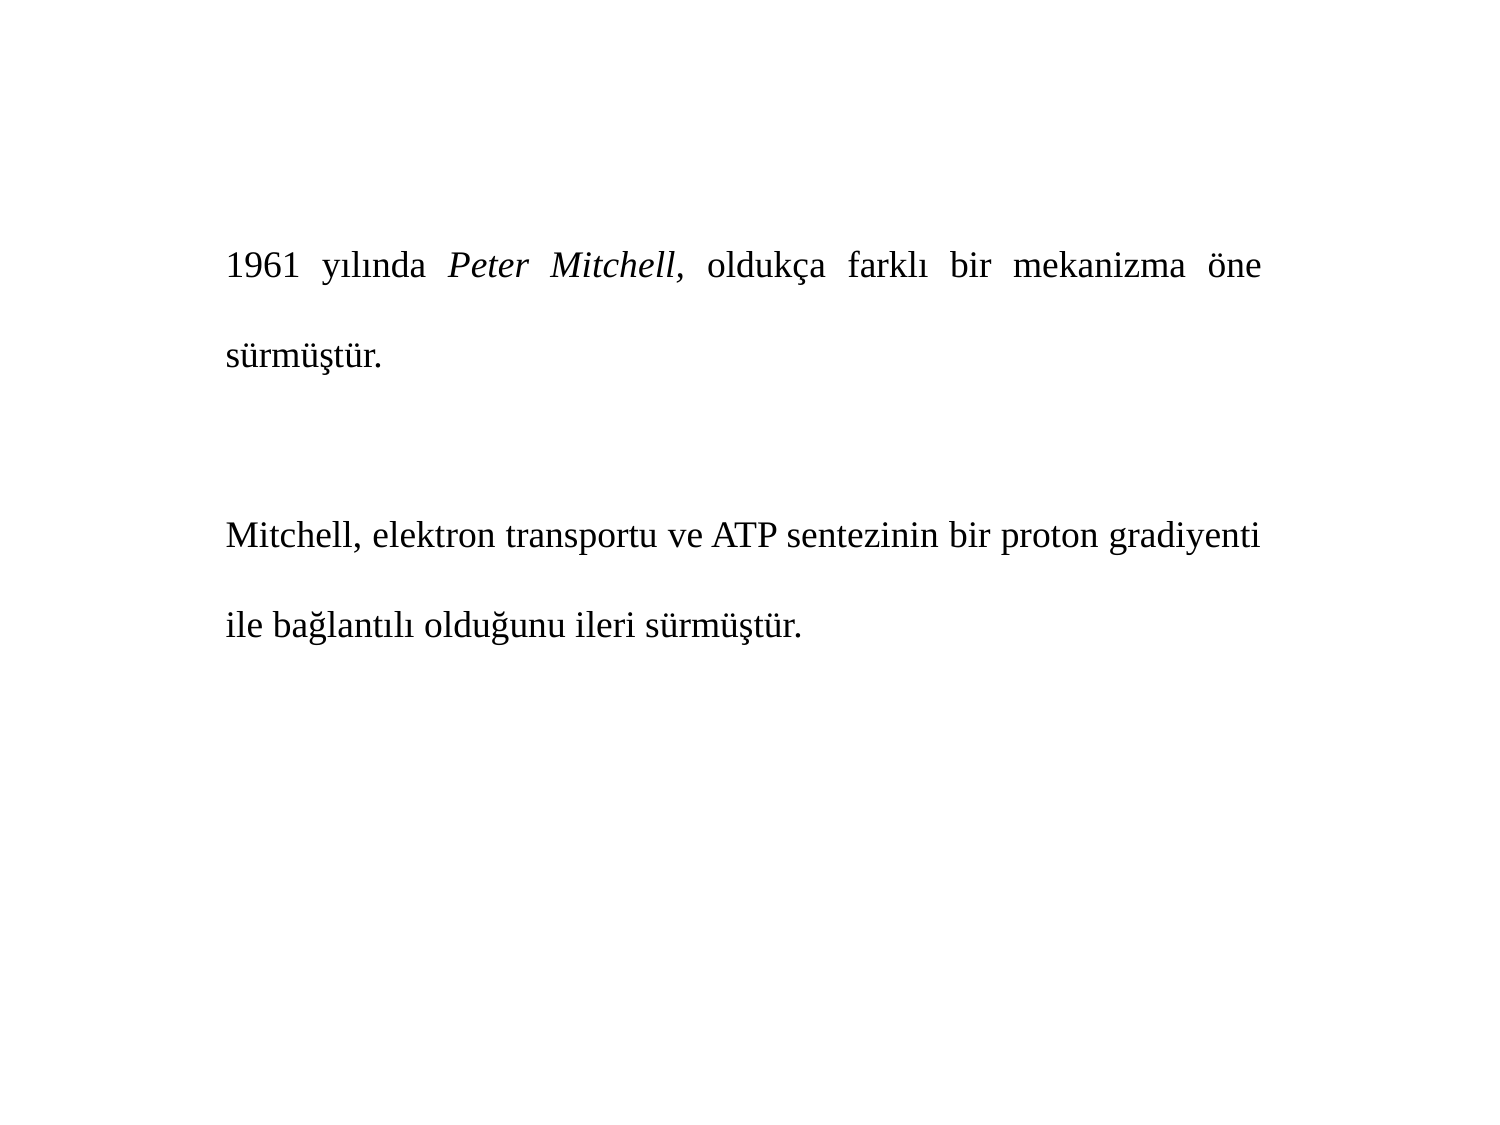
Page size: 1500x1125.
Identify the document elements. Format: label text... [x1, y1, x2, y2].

text_box 1961 yılında Peter Mitchell, oldukça farklı bir mekanizma öne sürmüştür. Mitchell, elektron transportu ve ATP sentezinin bir proton gradiyenti ile bağlantılı olduğunu ileri sürmüştür. [210, 187, 1278, 653]
